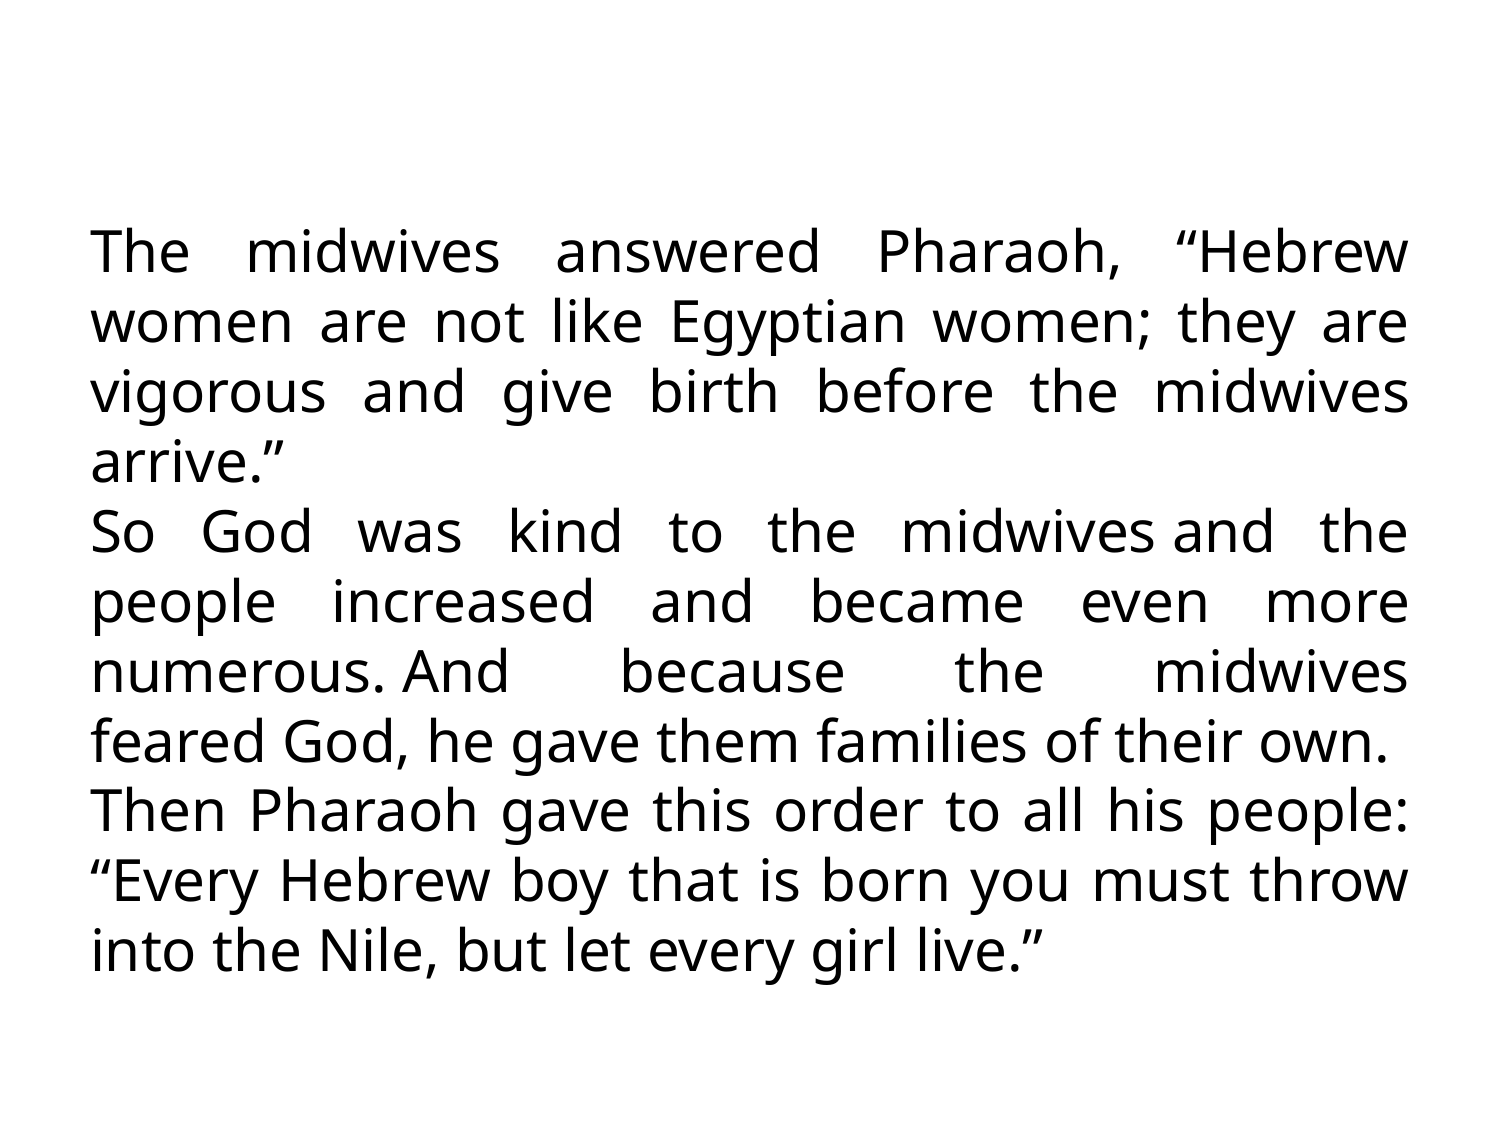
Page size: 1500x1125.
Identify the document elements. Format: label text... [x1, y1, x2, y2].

title The midwives answered Pharaoh, “Hebrew women are not like Egyptian women; they are vigorous and give birth before the midwives arrive.” So God was kind to the midwives and the people increased and became even more numerous. And because the midwives feared God, he gave them families of their own. Then Pharaoh gave this order to all his people: “Every Hebrew boy that is born you must throw into the Nile, but let every girl live.” [74, 44, 1426, 1083]
